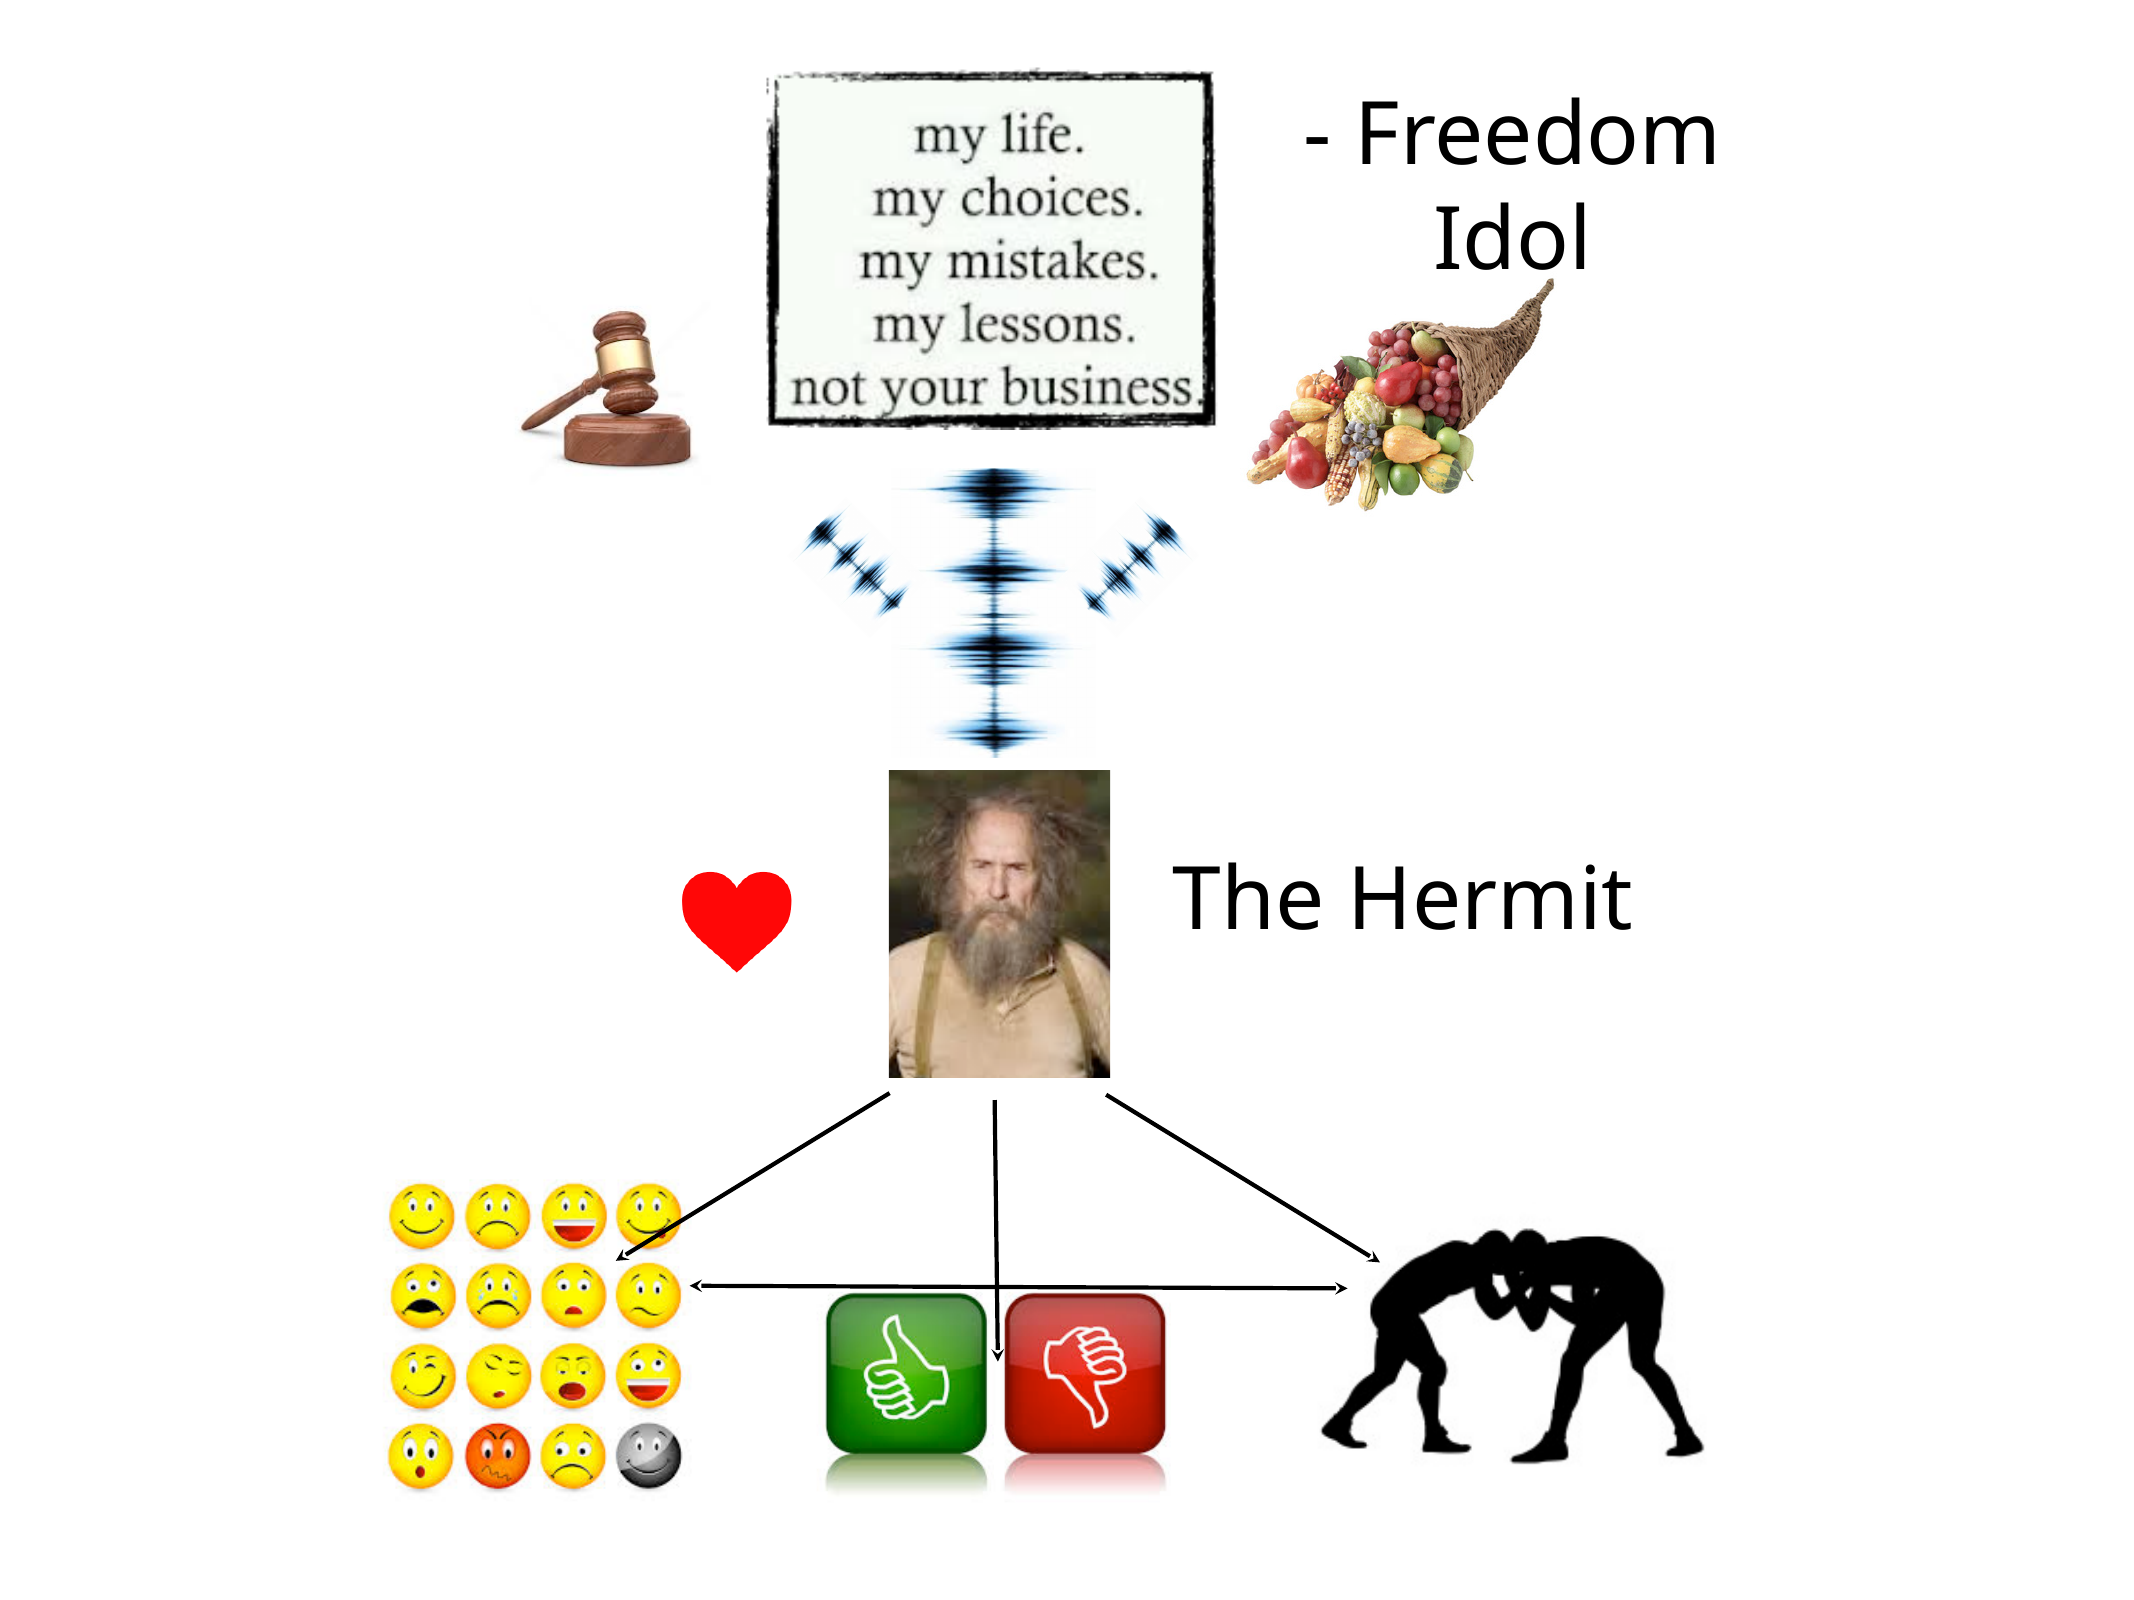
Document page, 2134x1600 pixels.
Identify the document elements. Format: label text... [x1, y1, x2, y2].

picture [788, 469, 1198, 757]
picture [481, 289, 756, 495]
picture [370, 1155, 698, 1523]
picture [806, 1258, 1186, 1512]
picture [888, 770, 1111, 1078]
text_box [765, 66, 1795, 430]
picture [1241, 1202, 1778, 1472]
picture [1240, 430, 1561, 517]
text_box The Hermit [1164, 833, 1642, 956]
picture [674, 860, 799, 984]
